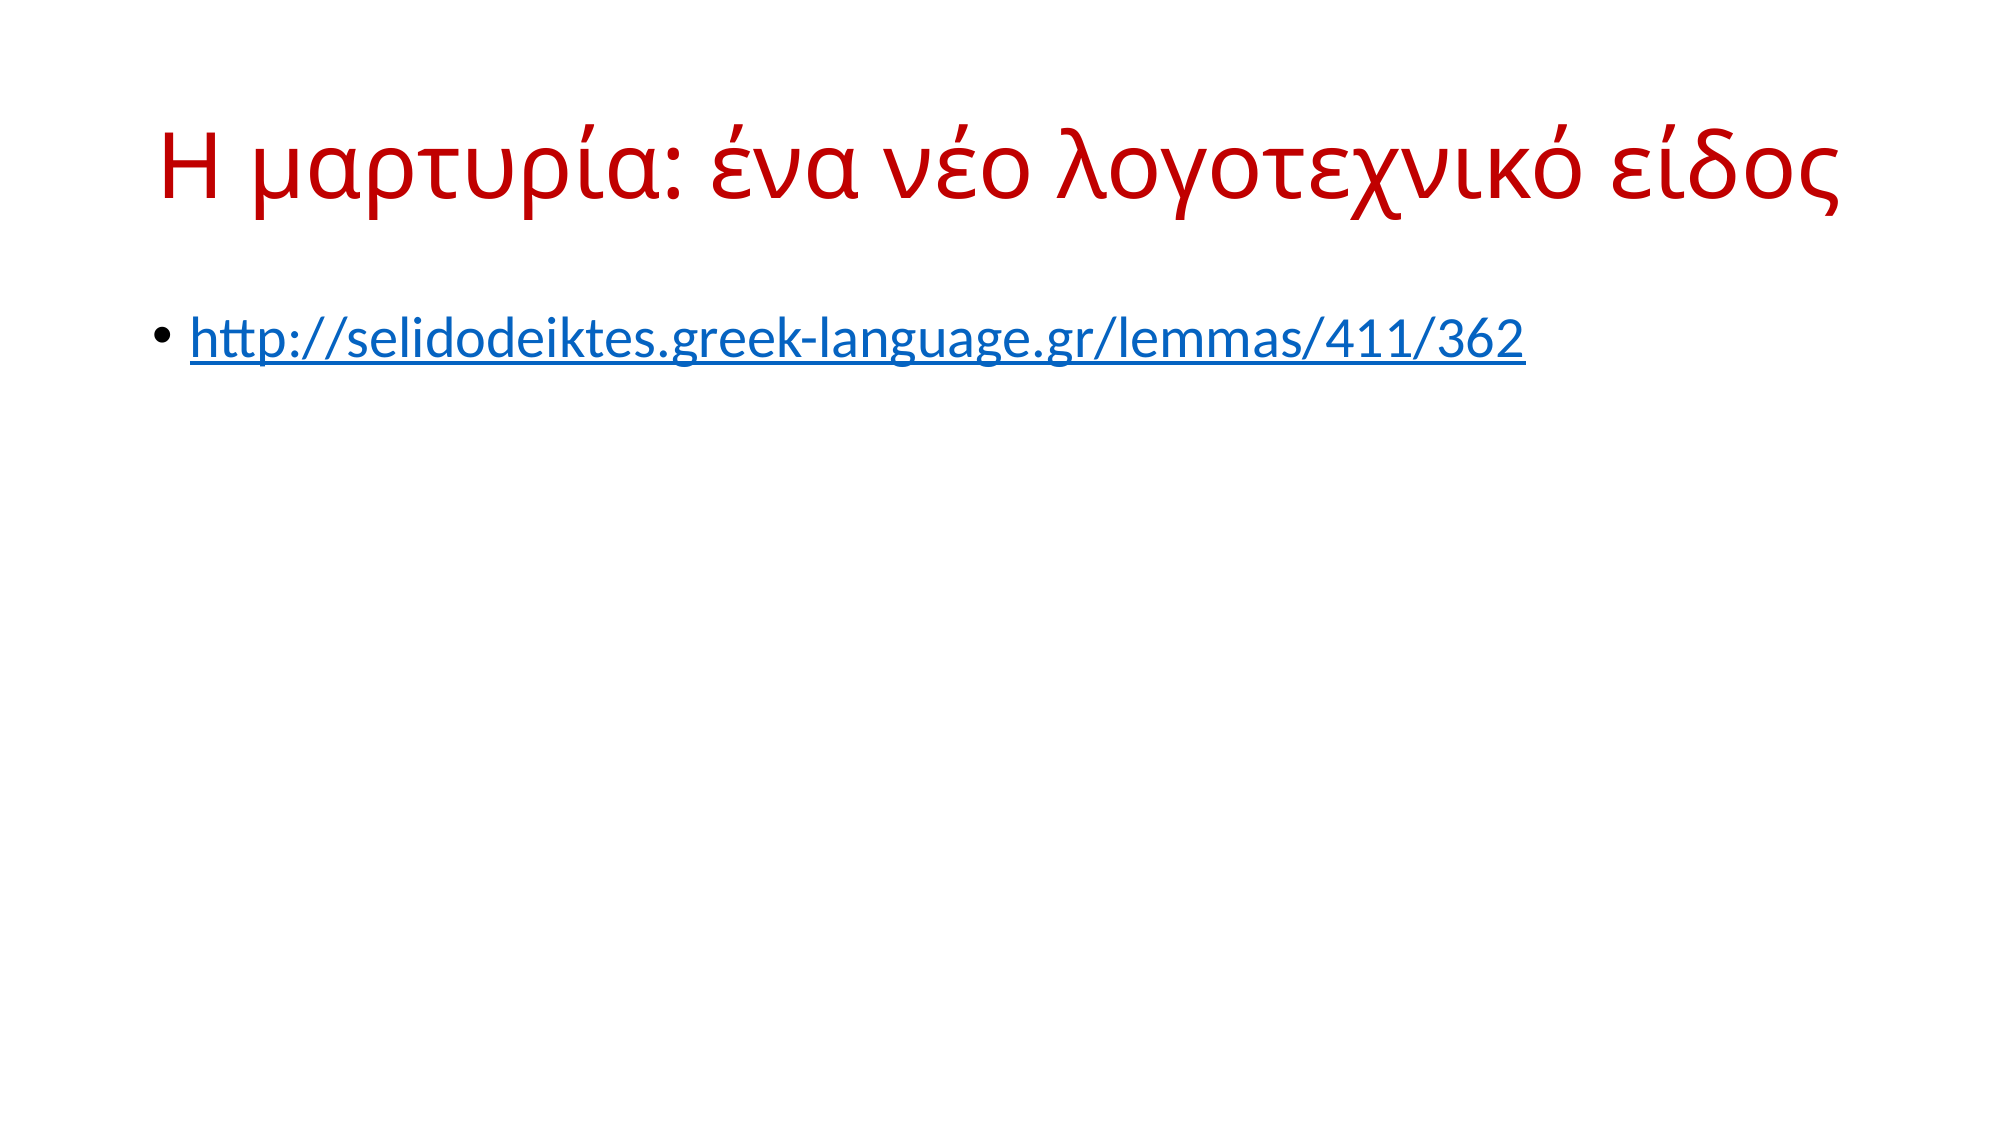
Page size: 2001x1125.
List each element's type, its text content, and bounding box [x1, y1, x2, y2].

list http://selidodeiktes.greek-language.gr/lemmas/411/362 [137, 299, 1863, 1014]
title Η μαρτυρία: ένα νέο λογοτεχνικό είδος [137, 59, 1863, 278]
